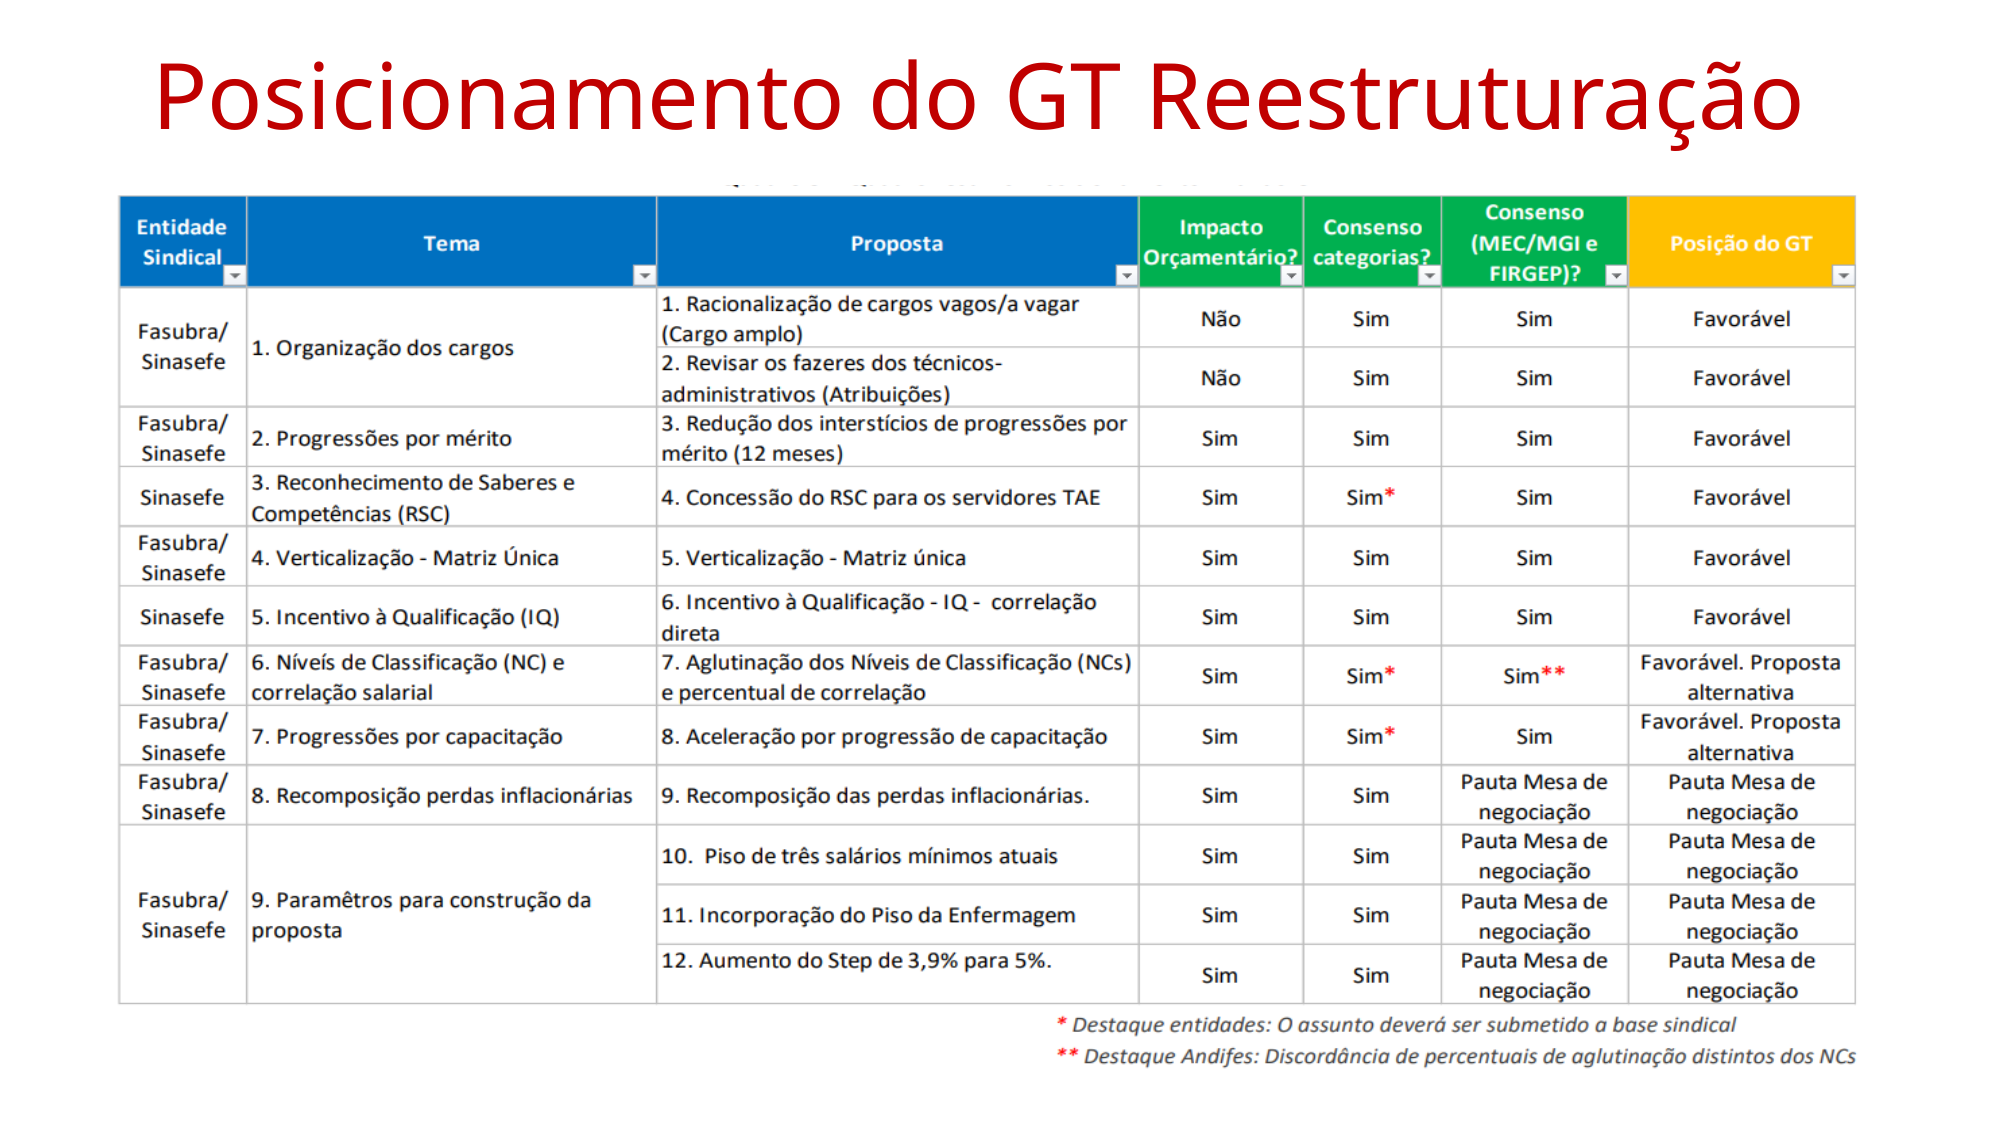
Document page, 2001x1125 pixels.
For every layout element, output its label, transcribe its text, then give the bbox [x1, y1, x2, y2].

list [90, 185, 1876, 1092]
title Posicionamento do GT Reestruturação [137, 33, 1863, 167]
